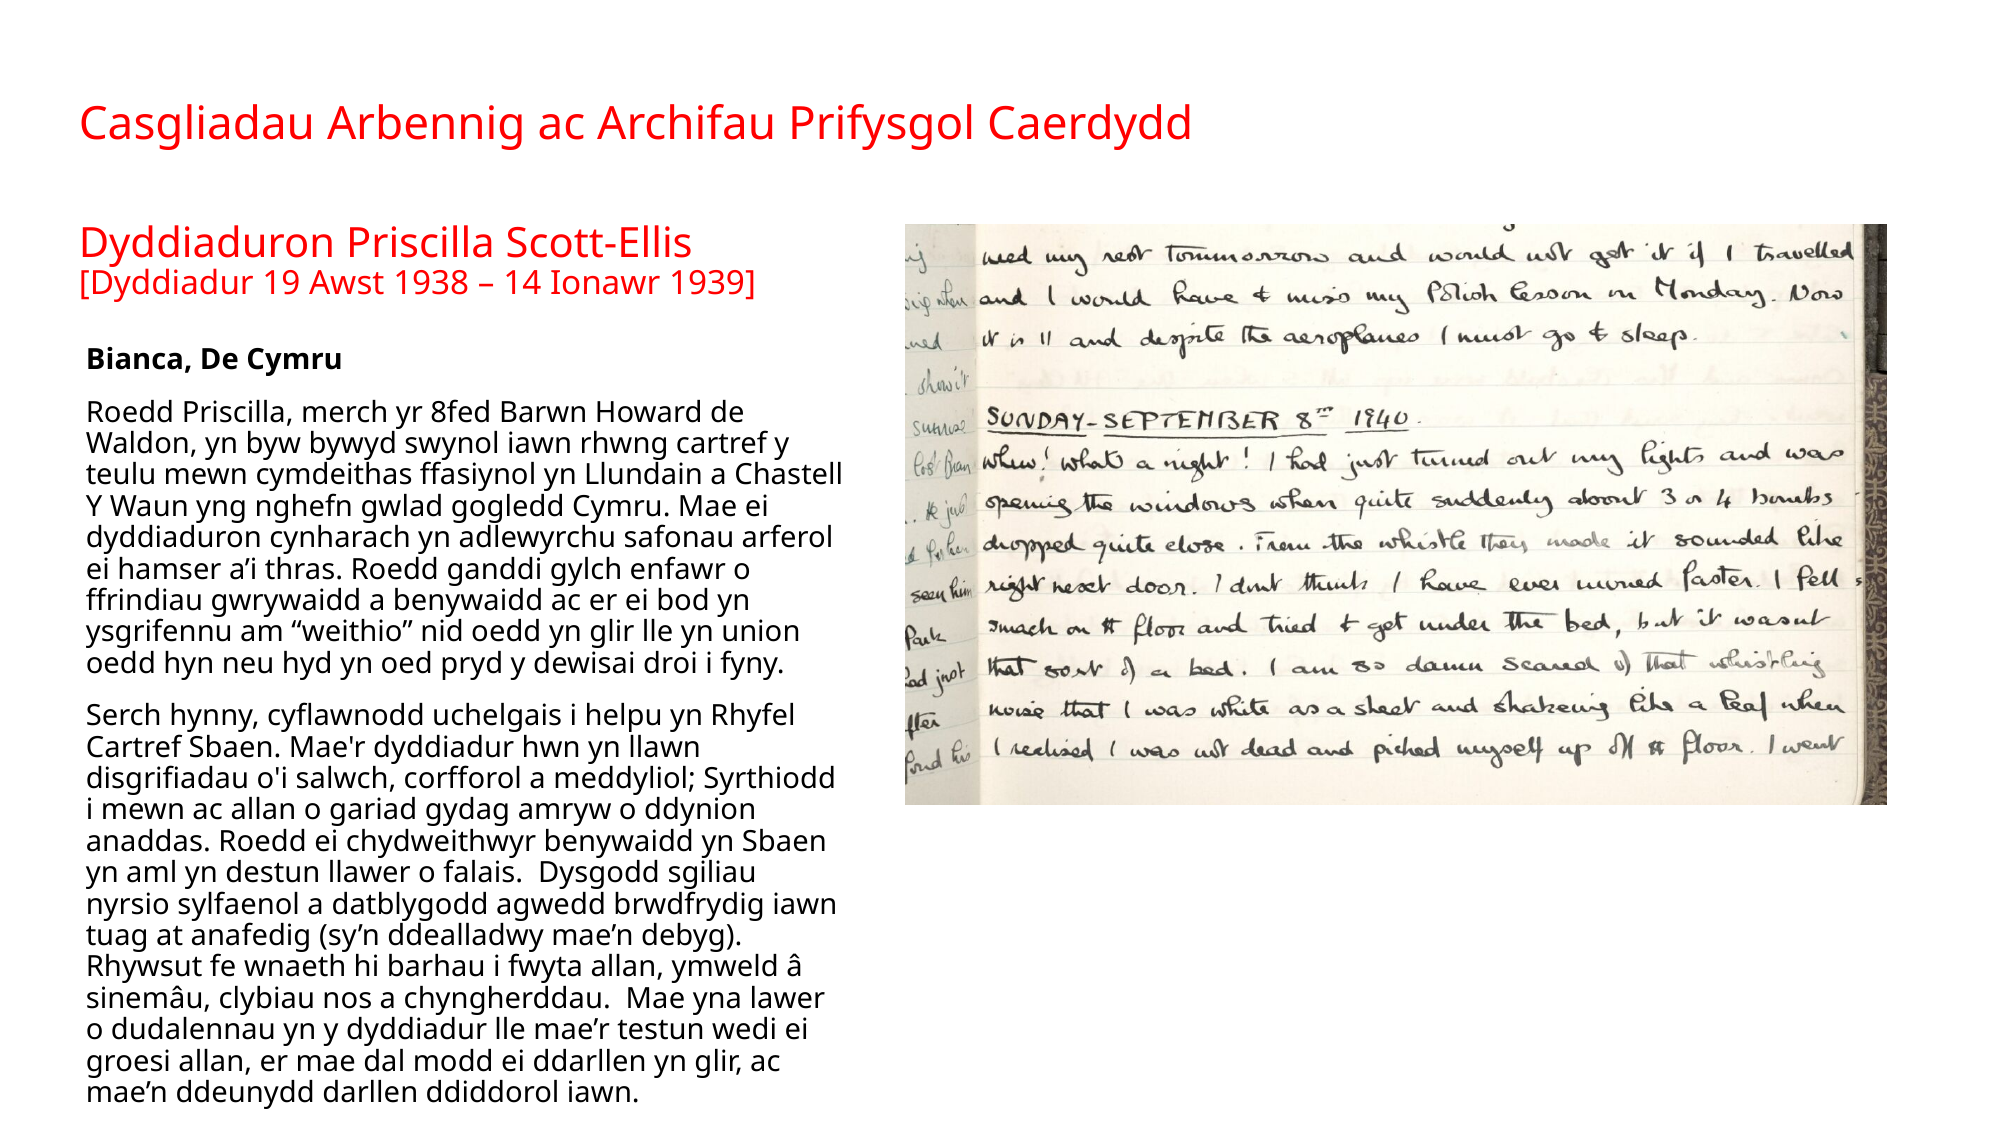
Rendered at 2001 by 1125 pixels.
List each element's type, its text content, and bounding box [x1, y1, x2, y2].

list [905, 224, 1887, 805]
title Casgliadau Arbennig ac Archifau Prifysgol Caerdydd Dyddiaduron Priscilla Scott-Ellis [Dyddiadur 19 Awst 1938 – 14 Ionawr 1939] [63, 0, 1376, 346]
list Bianca, De Cymru Roedd Priscilla, merch yr 8fed Barwn Howard de Waldon, yn byw bywyd swynol iawn rhwng cartref y teulu mewn cymdeithas ffasiynol yn Llundain a Chastell Y Waun yng nghefn gwlad gogledd Cymru. Mae ei dyddiaduron cynharach yn adlewyrchu safonau arferol ei hamser a’i thras. Roedd ganddi gylch enfawr o ffrindiau gwrywaidd a benywaidd ac er ei bod yn ysgrifennu am “weithio” nid oedd yn glir lle yn union oedd hyn neu hyd yn oed pryd y dewisai droi i fyny. Serch hynny, cyflawnodd uchelgais i helpu yn Rhyfel Cartref Sbaen. Mae'r dyddiadur hwn yn llawn disgrifiadau o'i salwch, corfforol a meddyliol; Syrthiodd i mewn ac allan o gariad gydag amryw o ddynion anaddas. Roedd ei chydweithwyr benywaidd yn Sbaen yn aml yn destun llawer o falais. Dysgodd sgiliau nyrsio sylfaenol a datblygodd agwedd brwdfrydig iawn tuag at anafedig (sy’n ddealladwy mae’n debyg). Rhywsut fe wnaeth hi barhau i fwyta allan, ymweld â sinemâu, clybiau nos a chyngherddau. Mae yna lawer o dudalennau yn y dyddiadur lle mae’r testun wedi ei groesi allan, er mae dal modd ei ddarllen yn glir, ac mae’n ddeunydd darllen ddiddorol iawn. [70, 337, 861, 1050]
